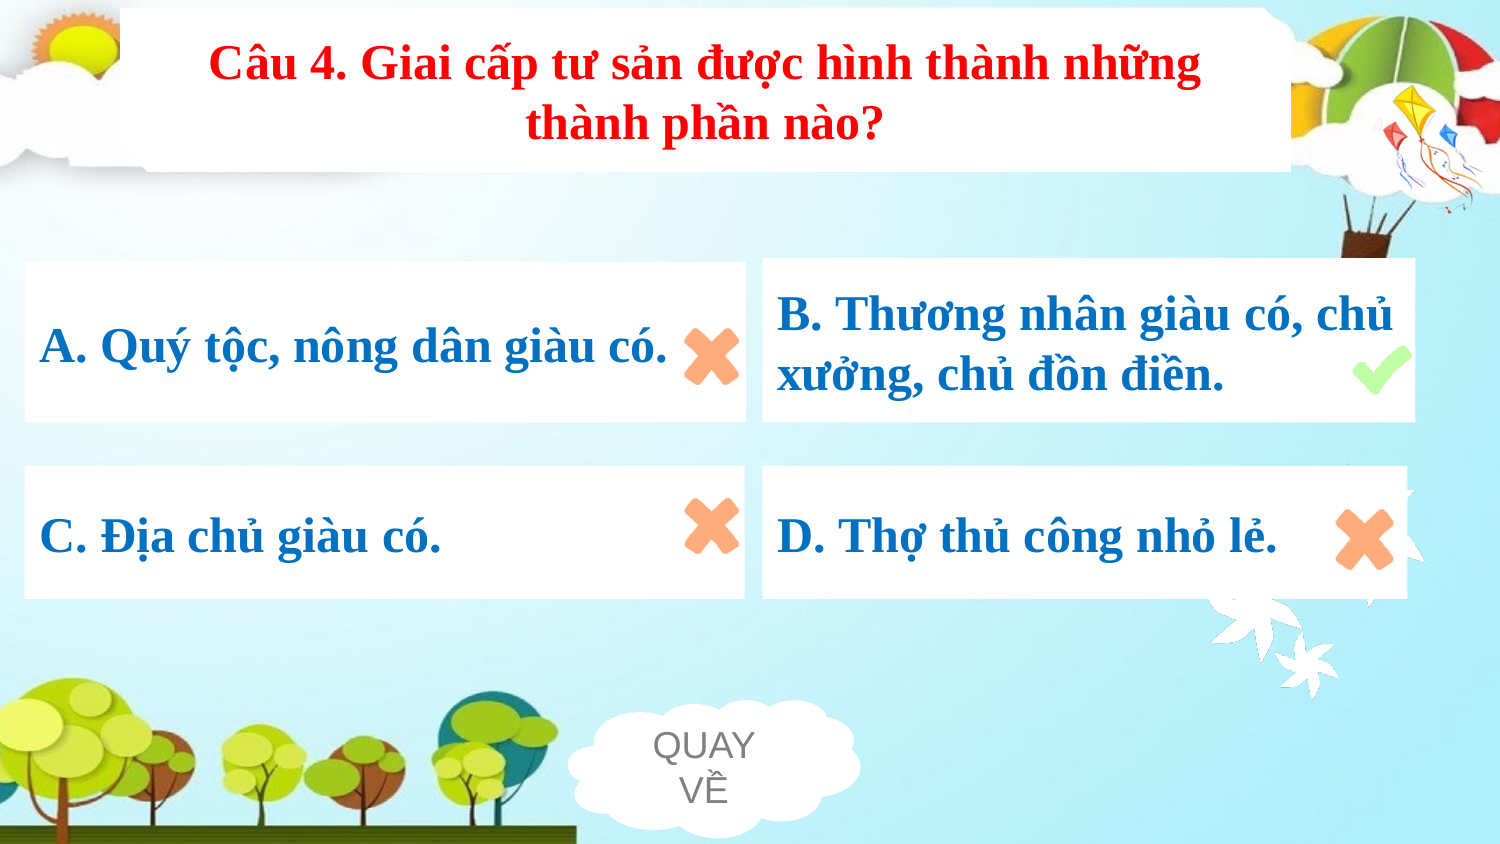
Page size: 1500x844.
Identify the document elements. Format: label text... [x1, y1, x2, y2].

text_box QUAY VỀ [567, 700, 861, 839]
text_box D. Thợ thủ công nhỏ lẻ. [761, 465, 1291, 600]
text_box Câu 4. Giai cấp tư sản được hình thành những thành phần nào? [119, 6, 1293, 173]
picture [0, 0, 1500, 844]
text_box B. Thương nhân giàu có, chủ xưởng, chủ đồn điền. [761, 257, 1416, 423]
text_box A. Quý tộc, nông dân giàu có. [23, 261, 747, 423]
text_box C. Địa chủ giàu có. [23, 465, 746, 600]
